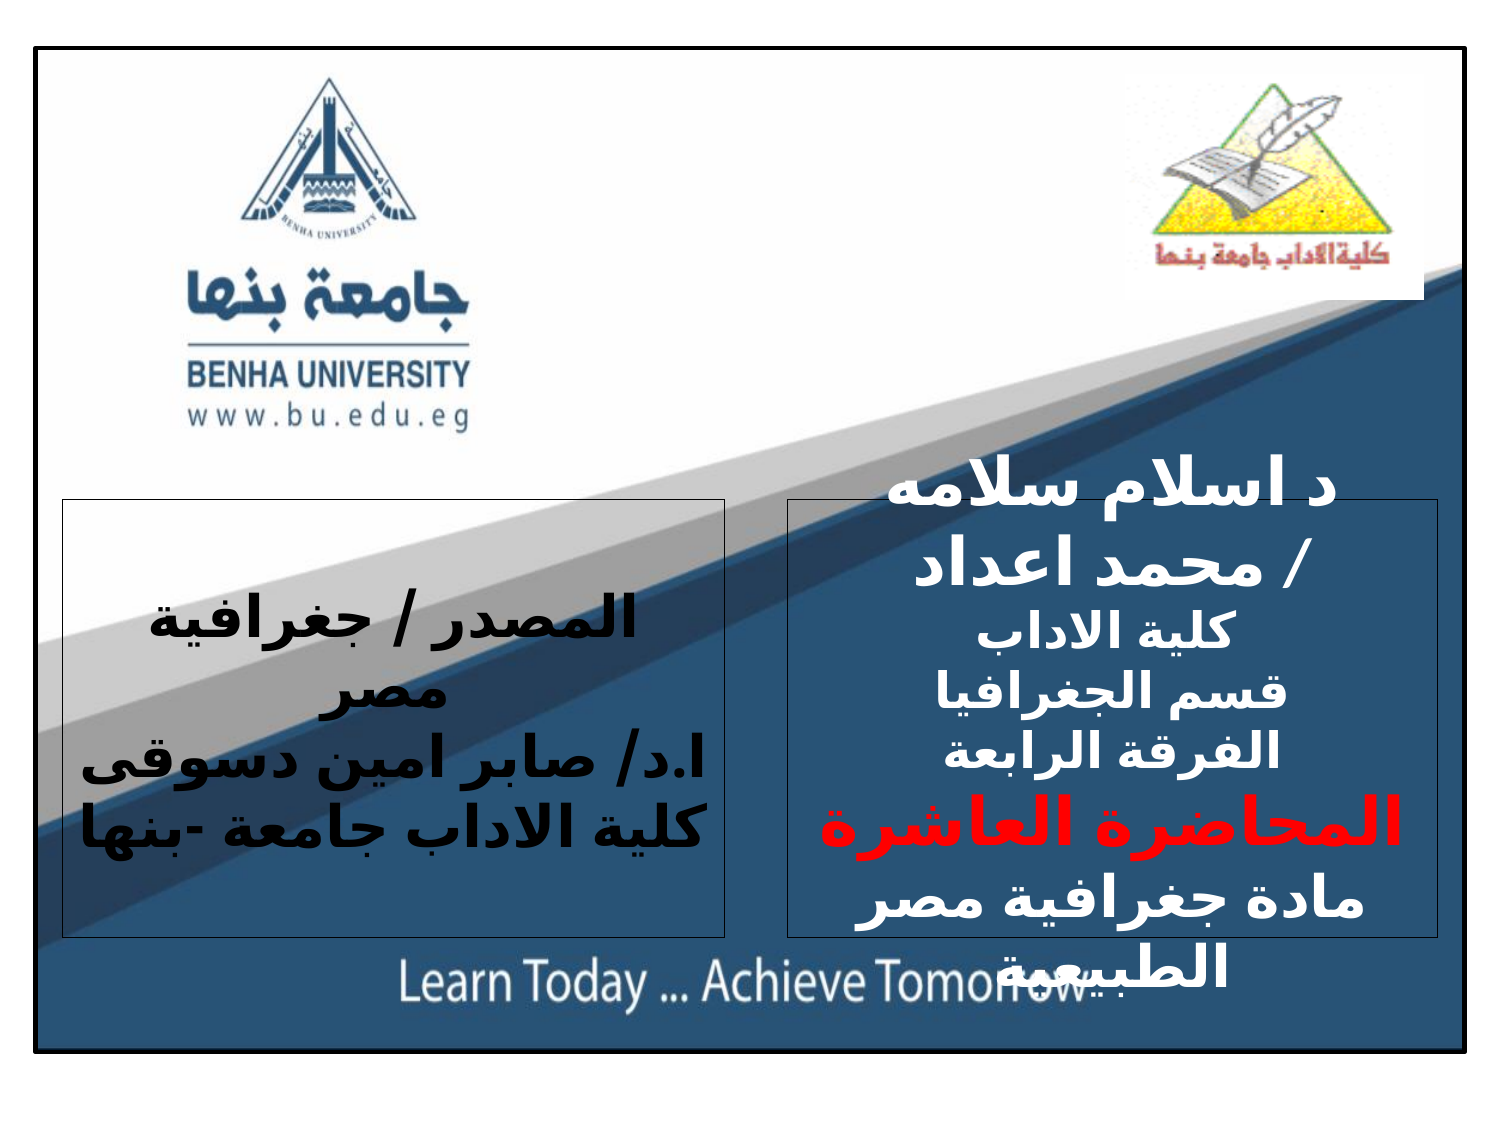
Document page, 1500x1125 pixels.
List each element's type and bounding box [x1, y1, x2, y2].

picture [37, 49, 1463, 1051]
